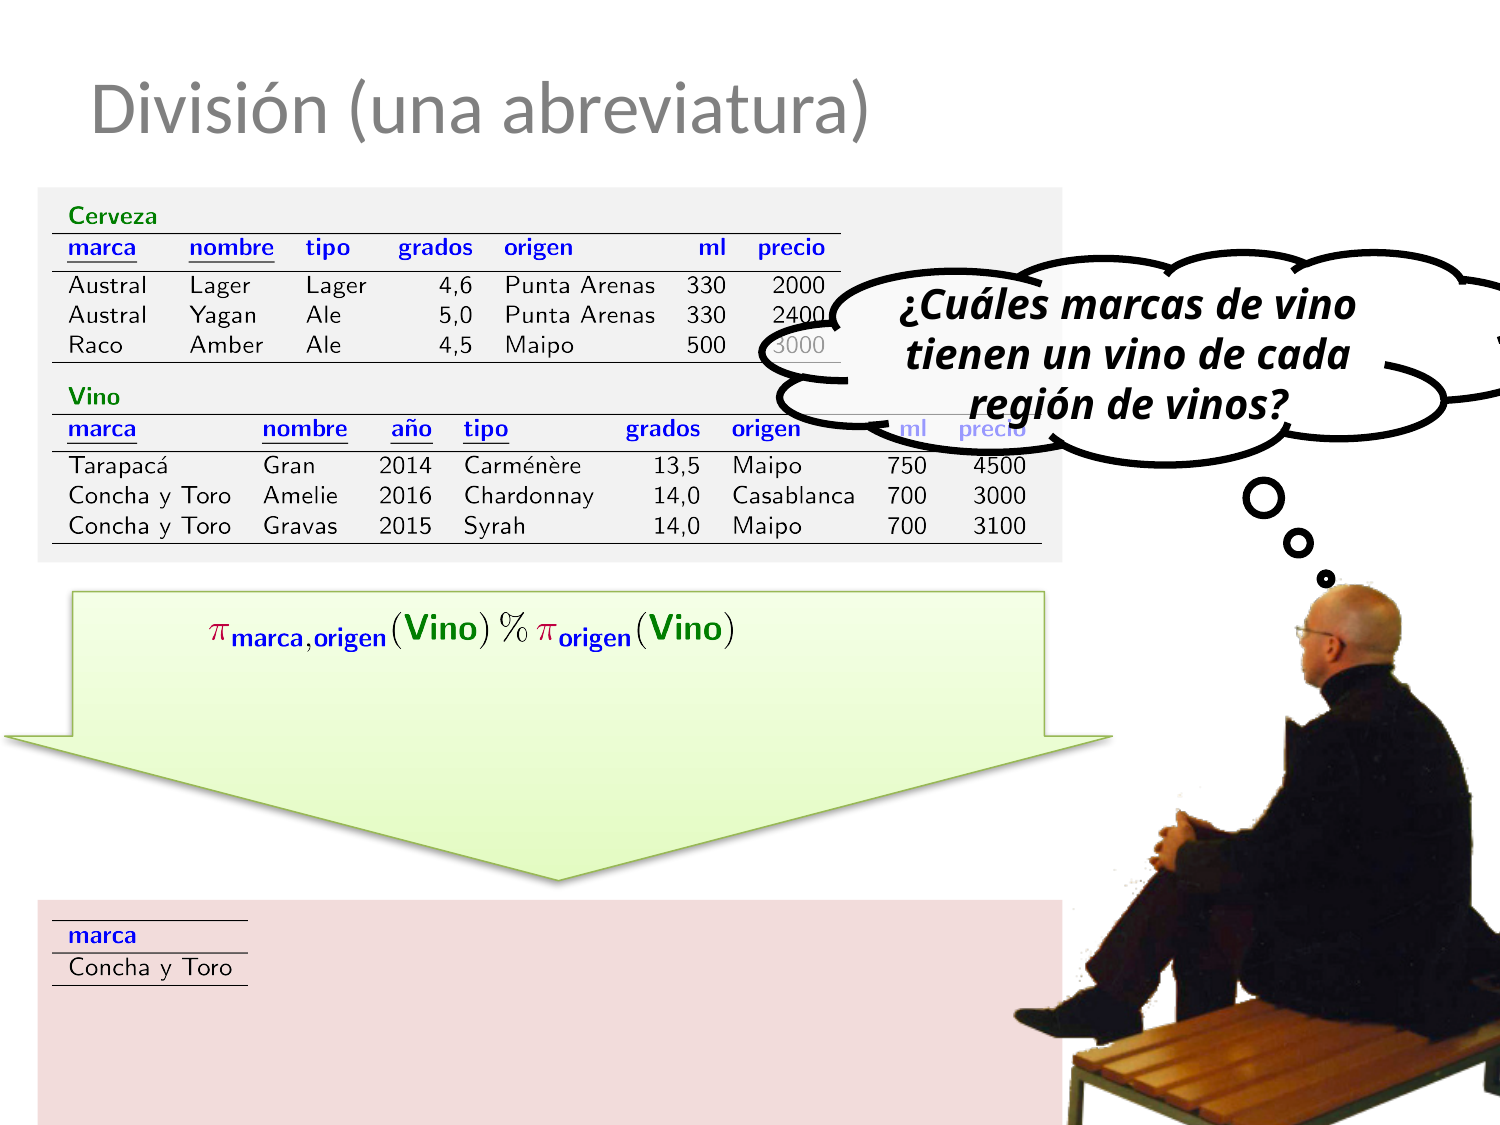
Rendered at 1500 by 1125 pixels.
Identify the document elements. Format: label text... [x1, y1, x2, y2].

picture [52, 387, 1042, 544]
picture [209, 612, 733, 653]
text_box [35, 185, 1065, 564]
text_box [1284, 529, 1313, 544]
text_box [3, 590, 1004, 882]
text_box ¿Cuáles marcas de vino tienen un vino de cada región de vinos? [1243, 478, 1284, 518]
picture [52, 920, 248, 986]
picture [1009, 545, 1500, 1125]
title División (una abreviatura) [75, 45, 1425, 163]
text_box [35, 898, 1004, 1125]
text_box ¿Cuáles marcas de vino tienen un vino de cada región de vinos? [777, 250, 1500, 468]
picture [52, 206, 841, 363]
